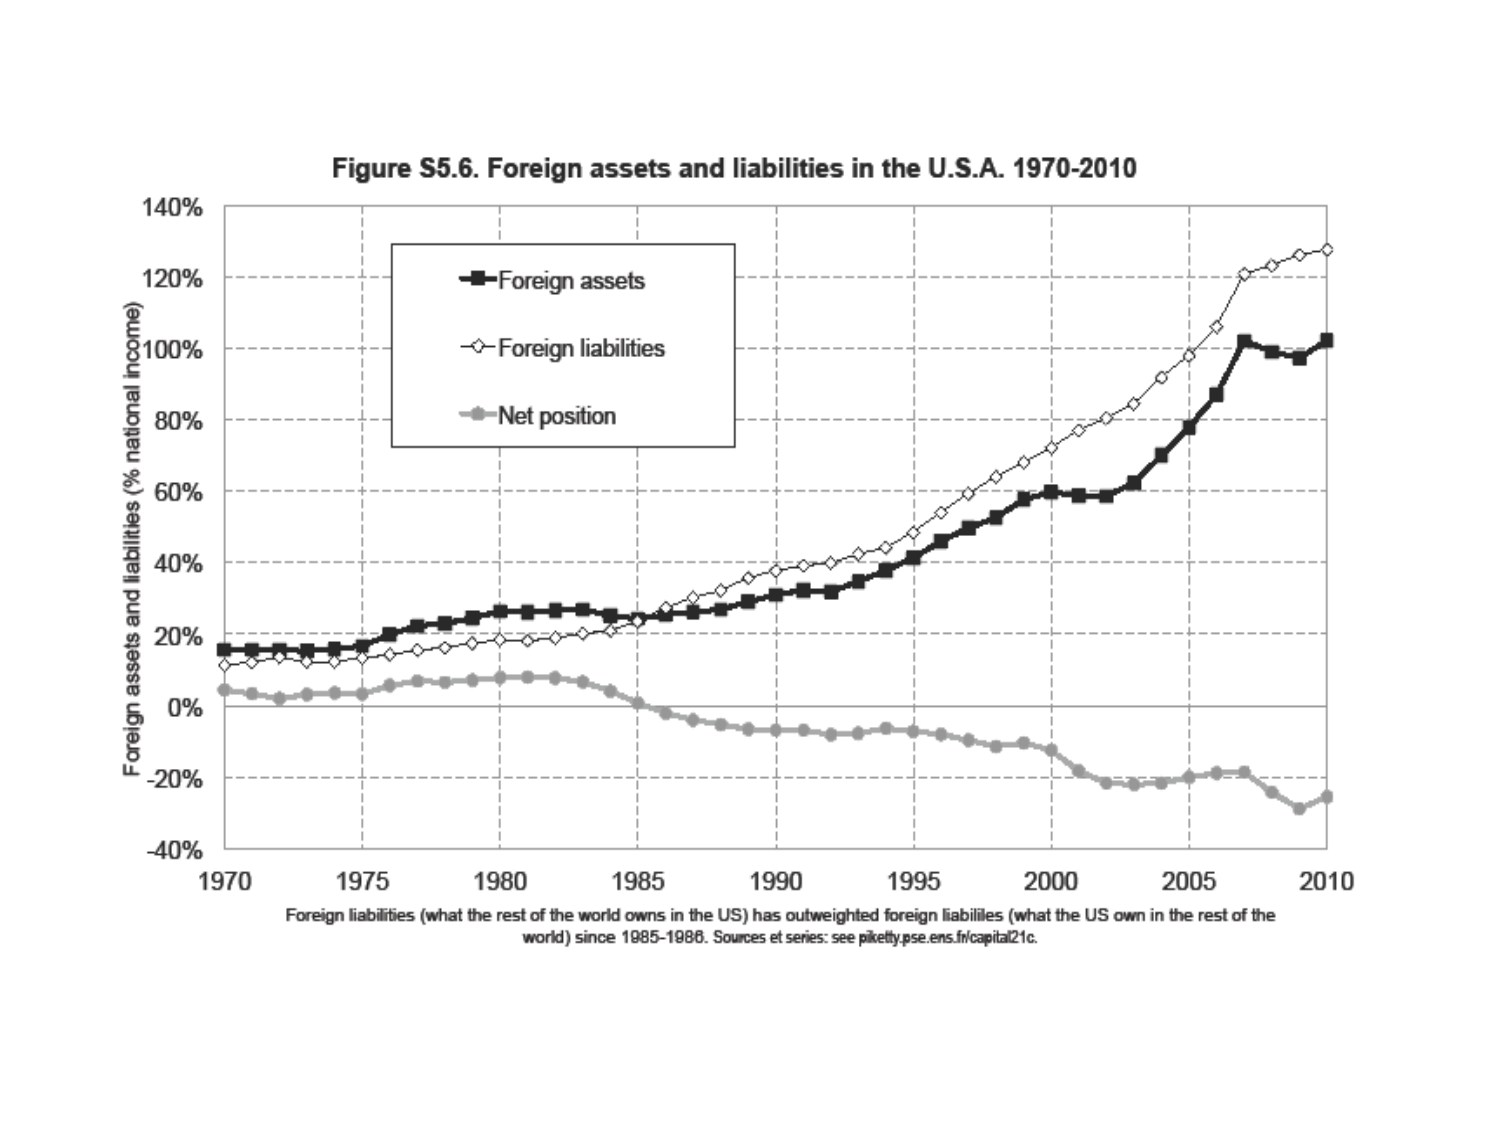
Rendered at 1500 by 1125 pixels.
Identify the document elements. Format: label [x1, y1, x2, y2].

text_box [17, 18, 1483, 1107]
